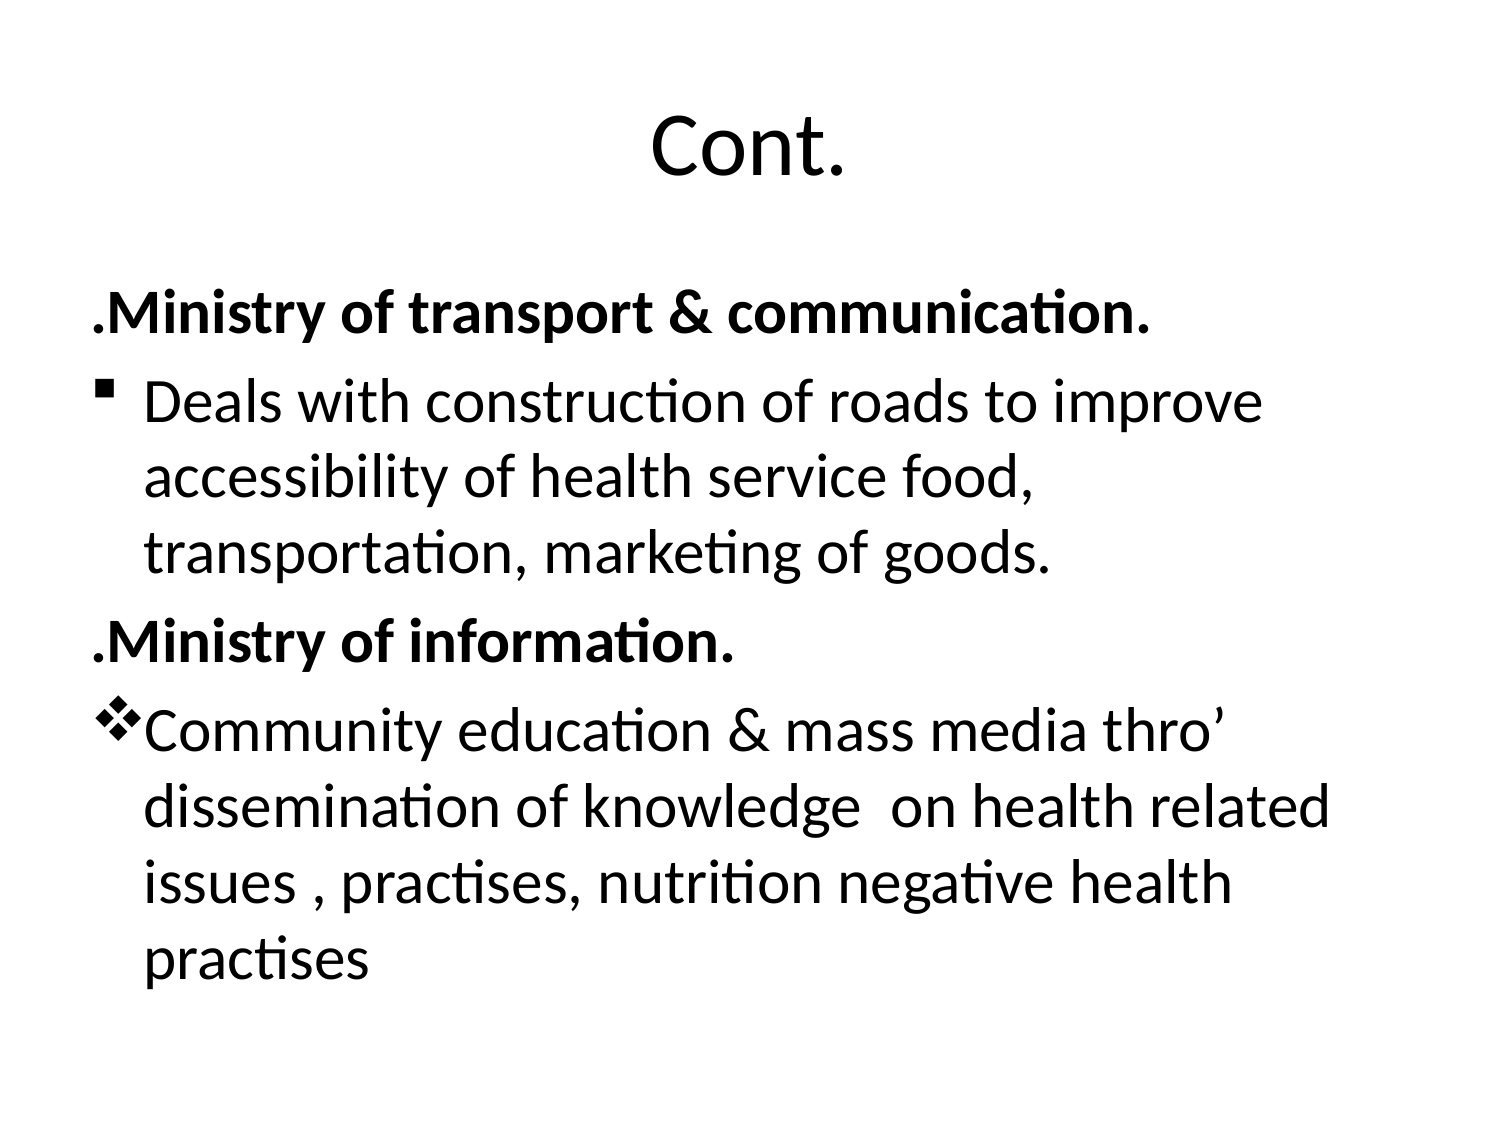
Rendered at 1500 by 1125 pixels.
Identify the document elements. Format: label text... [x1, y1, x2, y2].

list .Ministry of transport & communication. Deals with construction of roads to improve accessibility of health service food, transportation, marketing of goods. .Ministry of information. Community education & mass media thro’ dissemination of knowledge on health related issues , practises, nutrition negative health practises [75, 262, 1425, 1005]
title Cont. [75, 45, 1425, 233]
